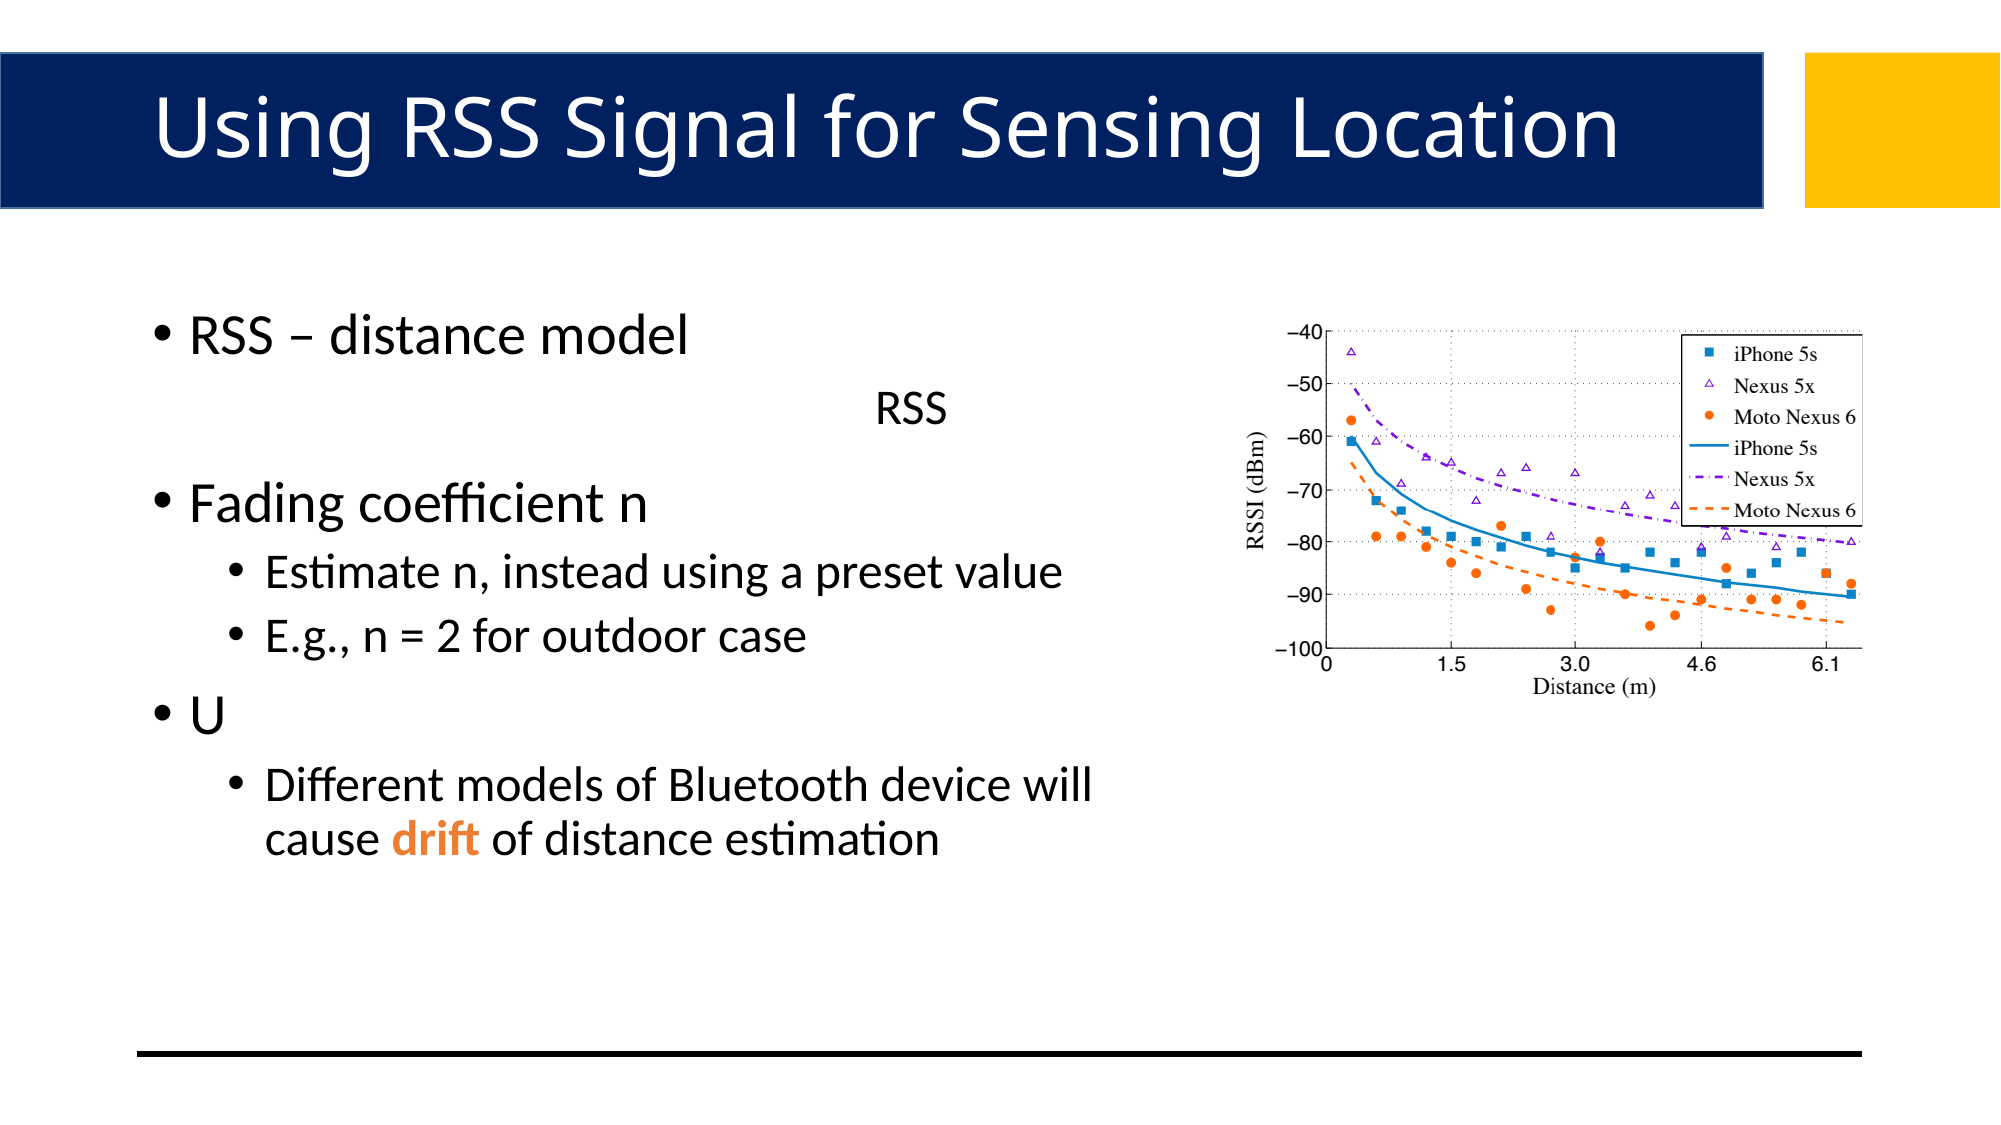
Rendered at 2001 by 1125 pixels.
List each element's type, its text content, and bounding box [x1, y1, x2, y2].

picture [1242, 322, 1863, 698]
title Using RSS Signal for Sensing Location [137, 52, 1863, 208]
